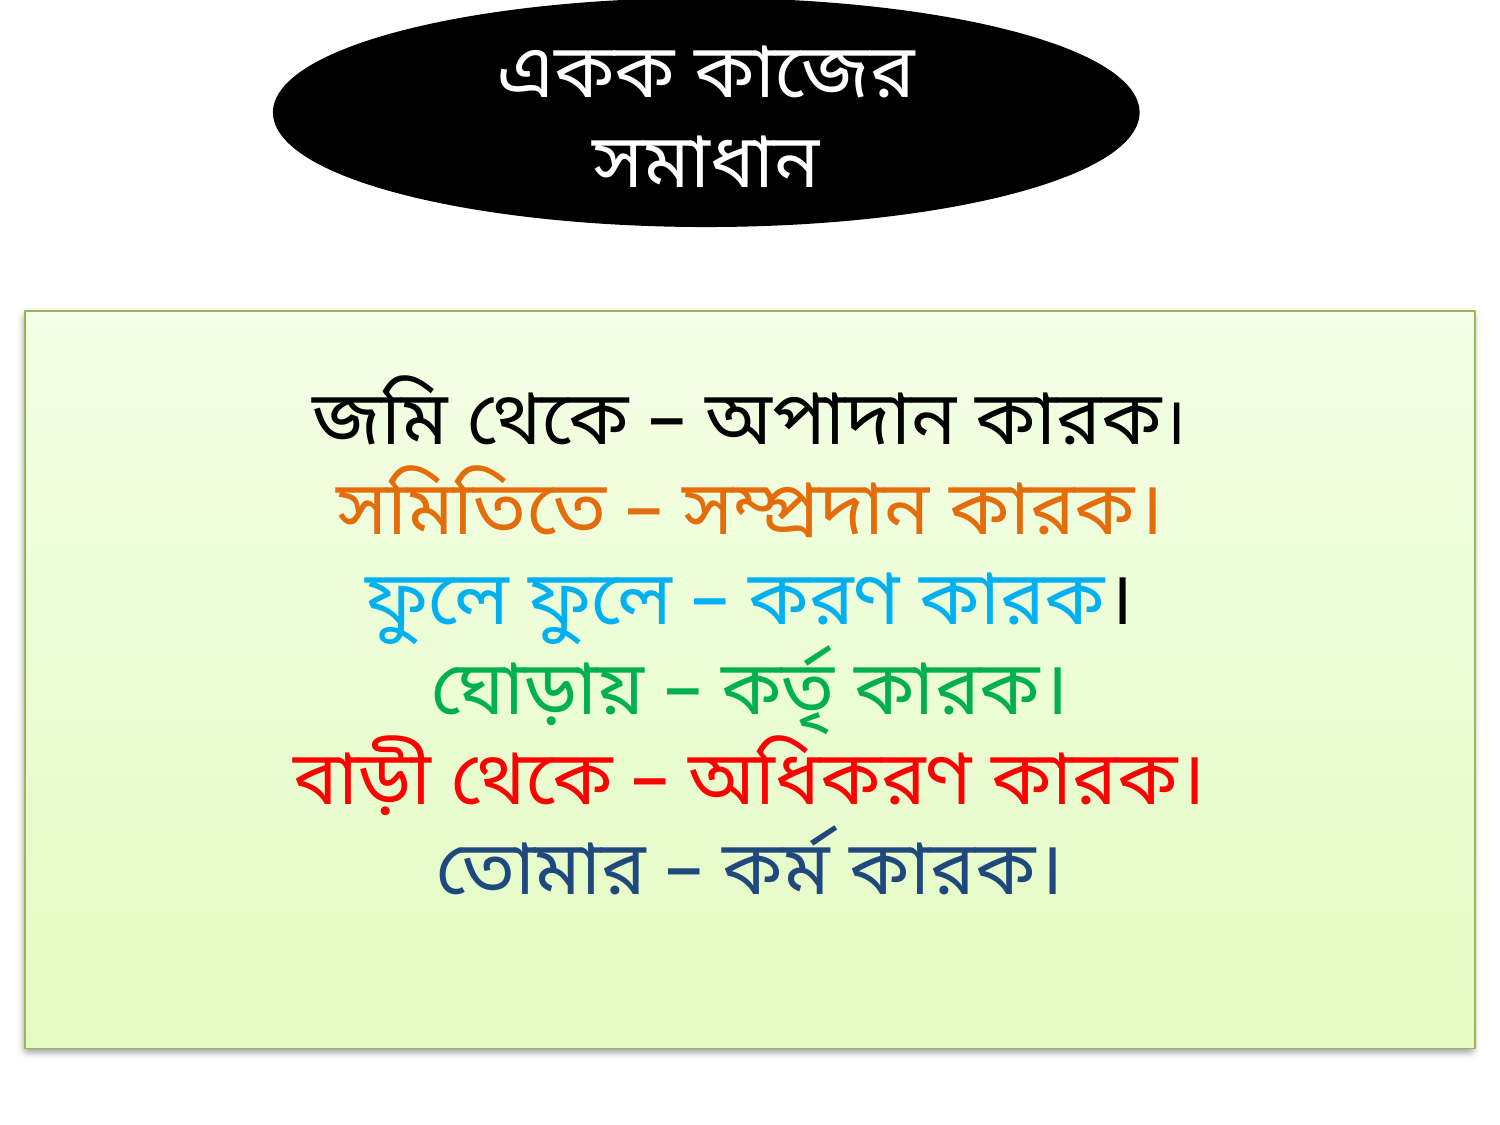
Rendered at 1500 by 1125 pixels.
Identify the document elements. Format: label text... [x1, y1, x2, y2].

text_box জমি থেকে – অপাদান কারক। সমিতিতে – সম্প্রদান কারক। ফুলে ফুলে – করণ কারক। ঘোড়ায় – কর্তৃ কারক। বাড়ী থেকে – অধিকরণ কারক। তোমার – কর্ম কারক। [24, 310, 1476, 1049]
text_box একক কাজের সমাধান [272, 0, 1140, 228]
